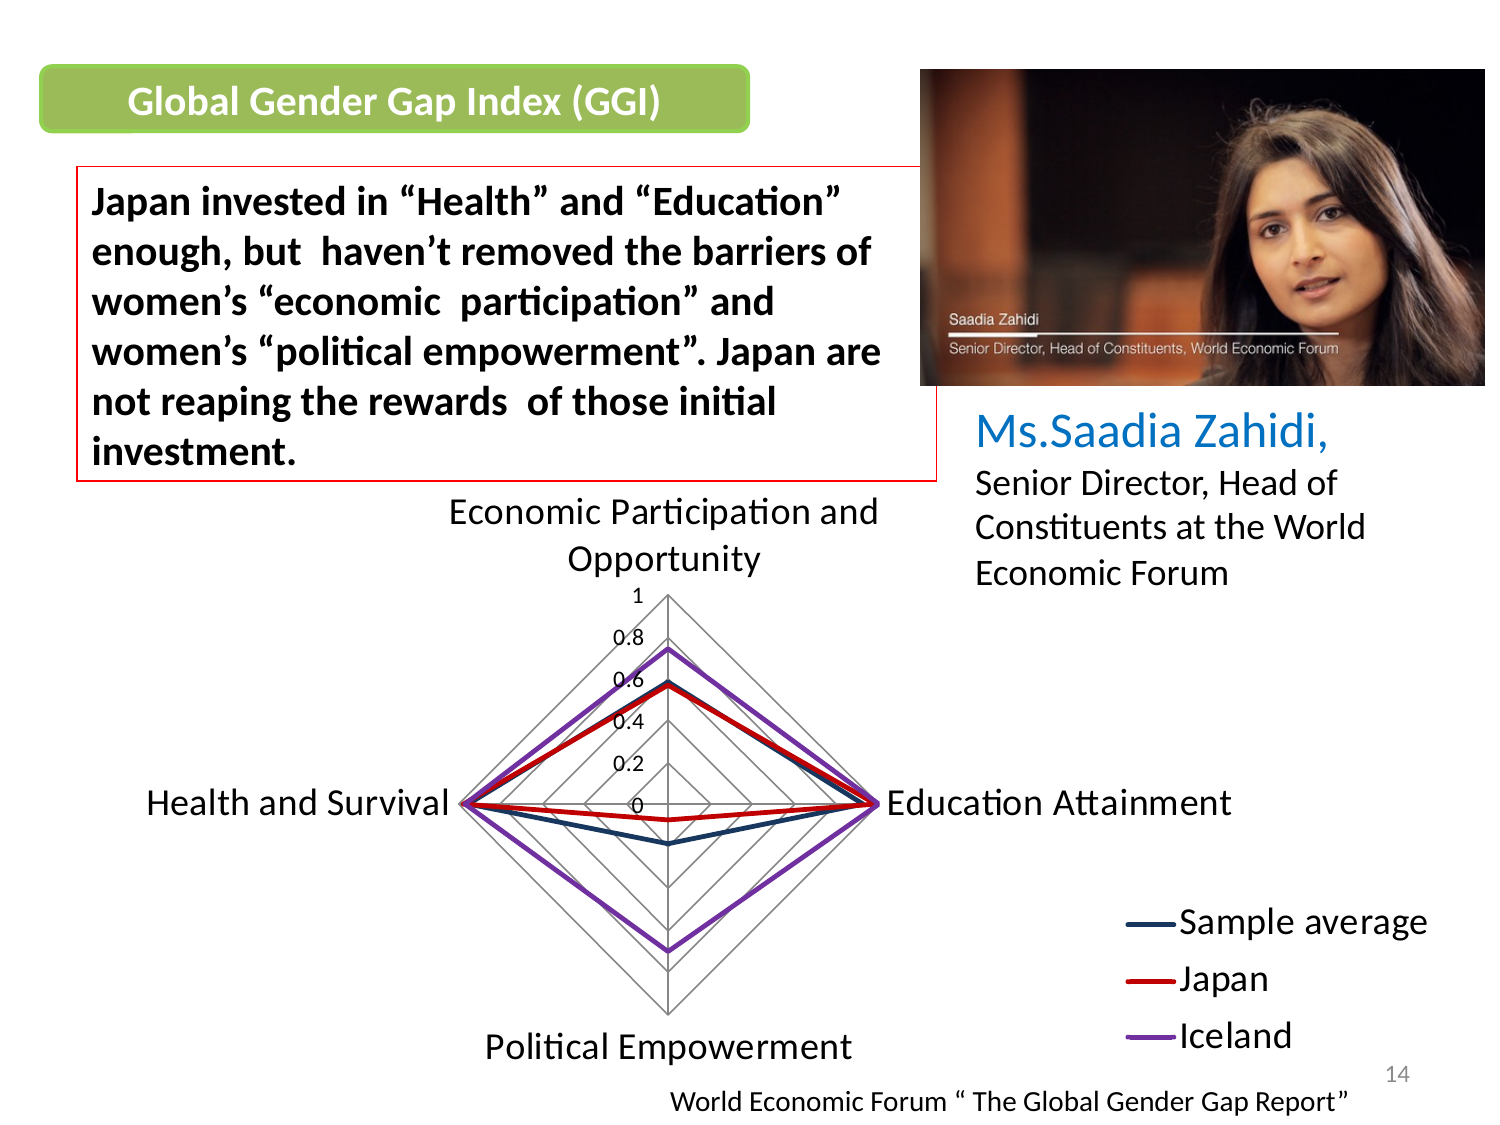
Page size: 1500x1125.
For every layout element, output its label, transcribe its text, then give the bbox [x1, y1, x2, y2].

text_box World Economic Forum “ The Global Gender Gap Report” [655, 1086, 1426, 1125]
picture [0, 484, 1496, 1075]
slide_number 14 [1074, 1086, 1425, 1103]
text_box Global Gender Gap Index (GGI) [39, 64, 751, 134]
picture [920, 68, 1485, 387]
text_box Japan invested in “Health” and “Education” enough, but haven’t removed the barriers of women’s “economic participation” and women’s “political empowerment”. Japan are not reaping the rewards of those initial investment. [76, 166, 937, 481]
text_box Ms.Saadia Zahidi, Senior Director, Head of Constituents at the World Economic Forum [960, 393, 1485, 481]
